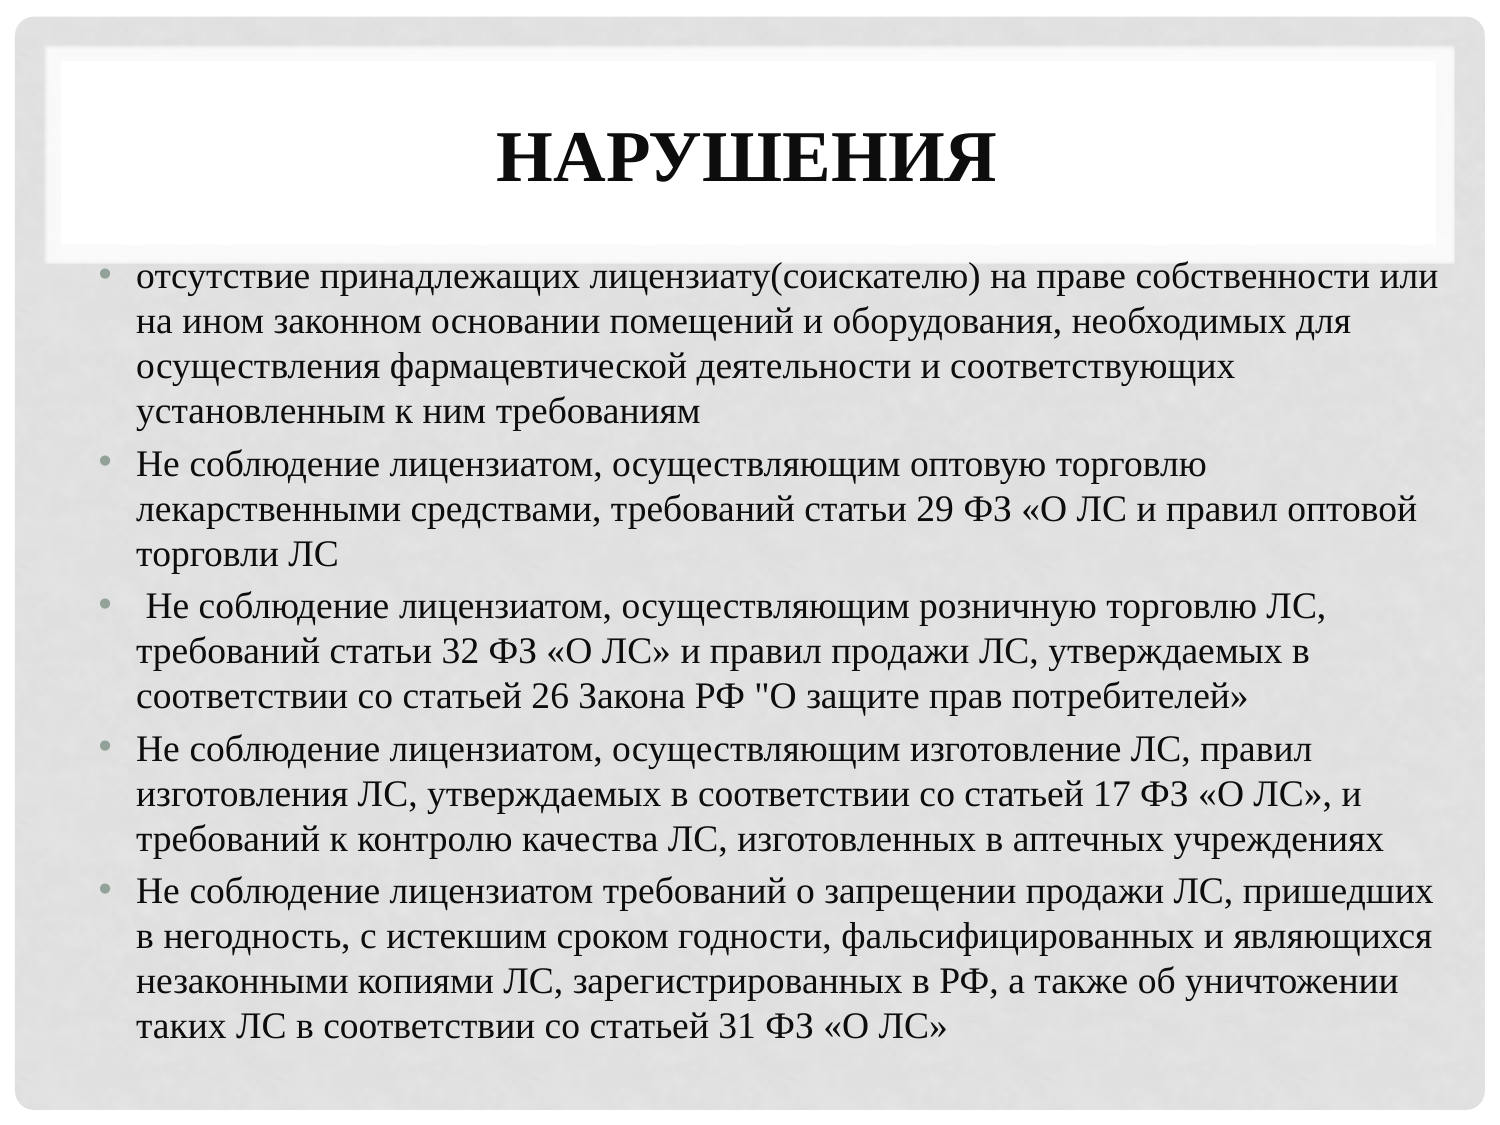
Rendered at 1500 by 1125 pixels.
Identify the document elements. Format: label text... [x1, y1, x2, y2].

title нарушения [69, 66, 1425, 238]
list отсутствие принадлежащих лицензиату(соискателю) на праве собственности или на ином законном основании помещений и оборудования, необходимых для осуществления фармацевтической деятельности и соответствующих установленным к ним требованиям Не соблюдение лицензиатом, осуществляющим оптовую торговлю лекарственными средствами, требований статьи 29 ФЗ «О ЛС и правил оптовой торговли ЛС Не соблюдение лицензиатом, осуществляющим розничную торговлю ЛС, требований статьи 32 ФЗ «О ЛС» и правил продажи ЛС, утверждаемых в соответствии со статьей 26 Закона РФ "О защите прав потребителей» Не соблюдение лицензиатом, осуществляющим изготовление ЛС, правил изготовления ЛС, утверждаемых в соответствии со статьей 17 ФЗ «О ЛС», и требований к контролю качества ЛС, изготовленных в аптечных учреждениях Не соблюдение лицензиатом требований о запрещении продажи ЛС, пришедших в негодность, с истекшим сроком годности, фальсифицированных и являющихся незаконными копиями ЛС, зарегистрированных в РФ, а также об уничтожении таких ЛС в соответствии со статьей 31 ФЗ «О ЛС» [64, 243, 1459, 1071]
